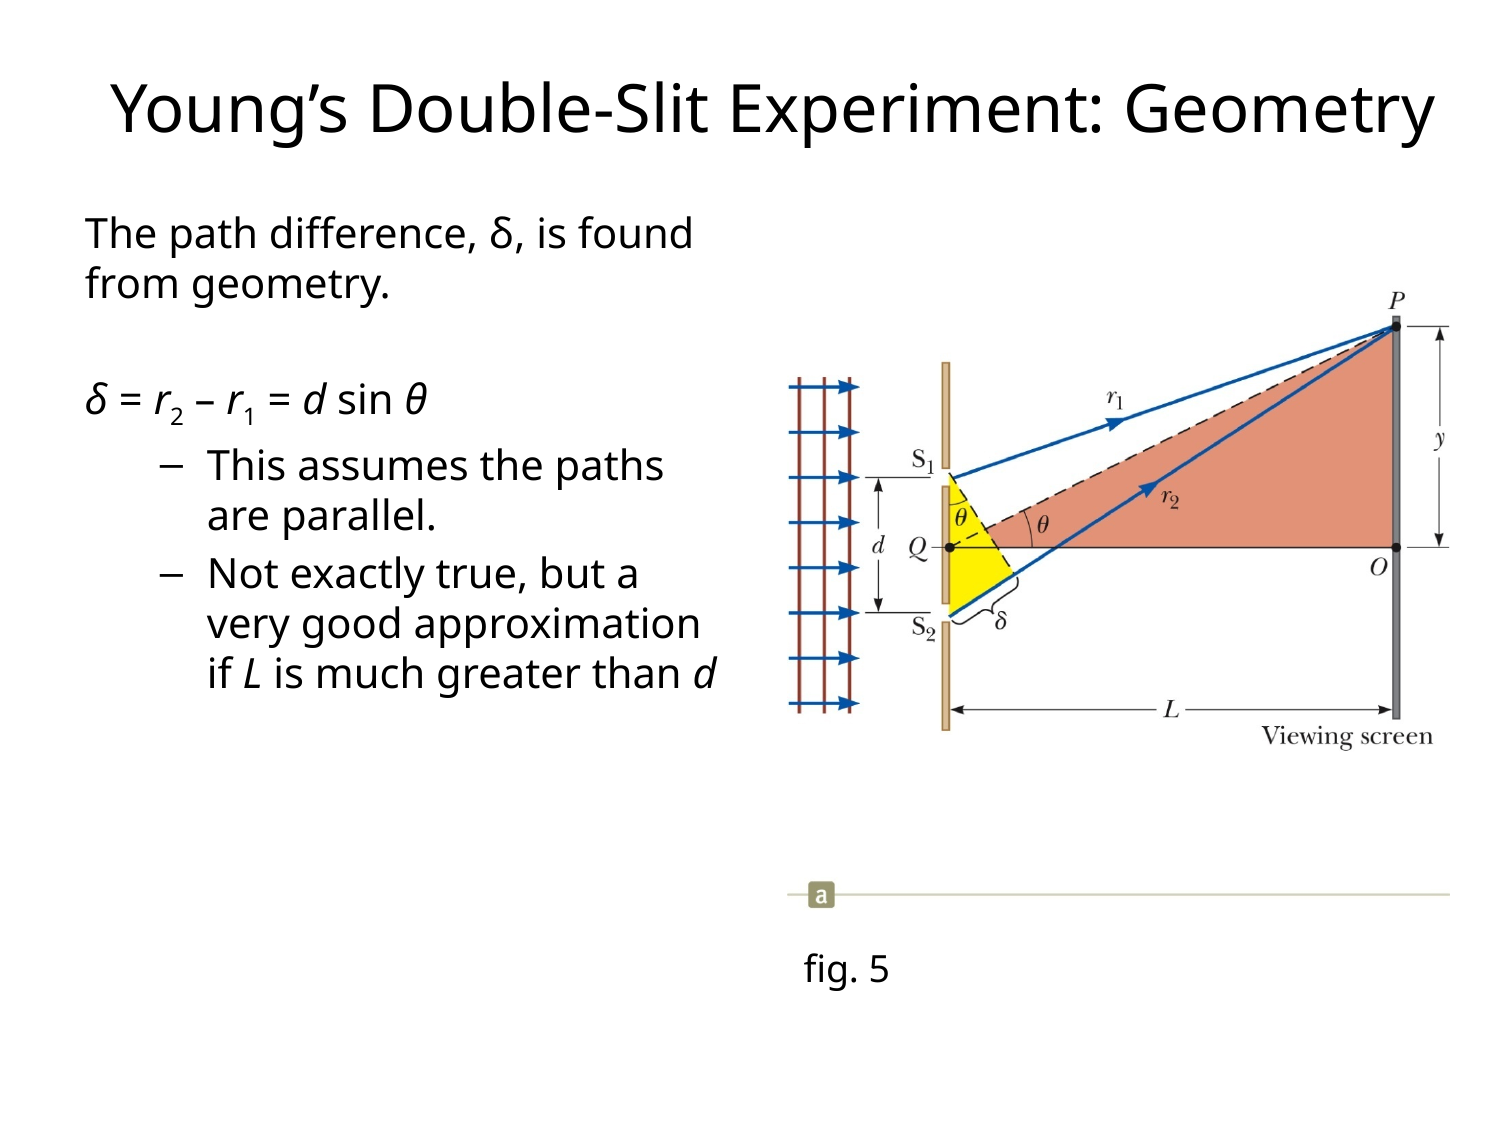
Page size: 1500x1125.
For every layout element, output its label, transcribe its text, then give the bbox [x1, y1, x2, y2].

text_box fig. 5 [788, 937, 906, 998]
text_box Young’s Double-Slit Experiment: Geometry [81, 58, 1465, 154]
picture [787, 287, 1451, 911]
text_box The path difference, δ, is found from geometry. δ = r2 – r1 = d sin θ This assumes the paths are parallel. Not exactly true, but a very good approximation if L is much greater than d [70, 199, 733, 923]
